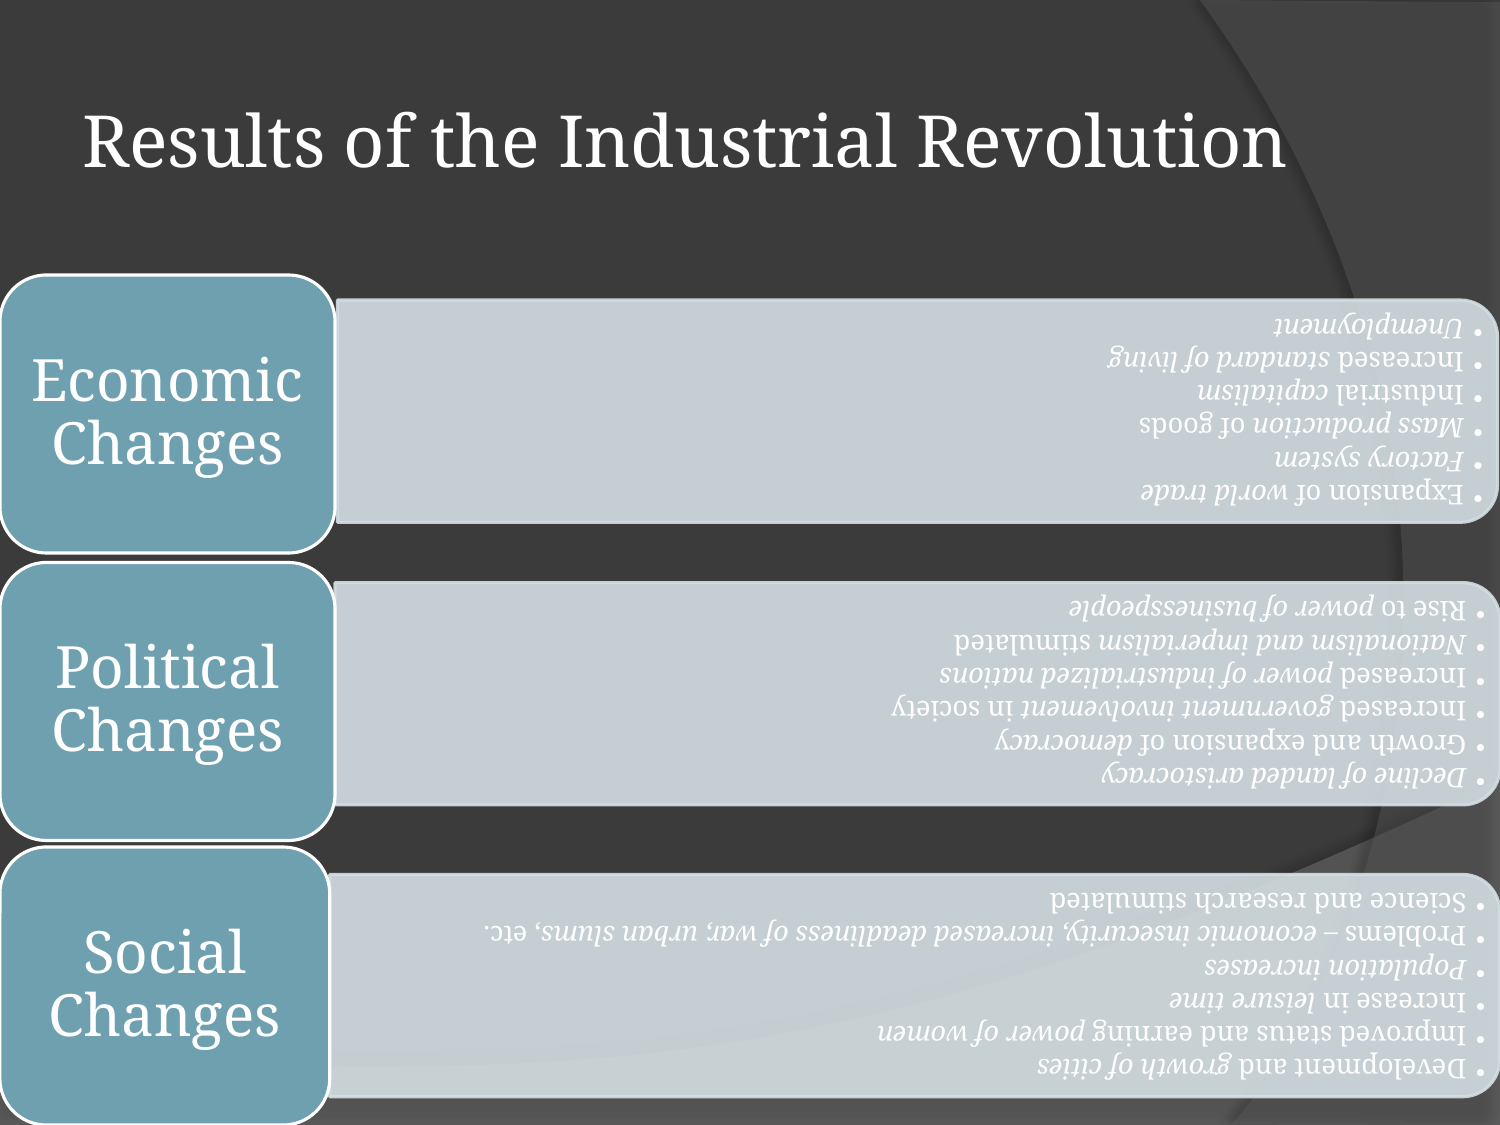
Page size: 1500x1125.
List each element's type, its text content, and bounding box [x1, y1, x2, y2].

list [0, 262, 1500, 1125]
title Results of the Industrial Revolution [74, 44, 1301, 233]
